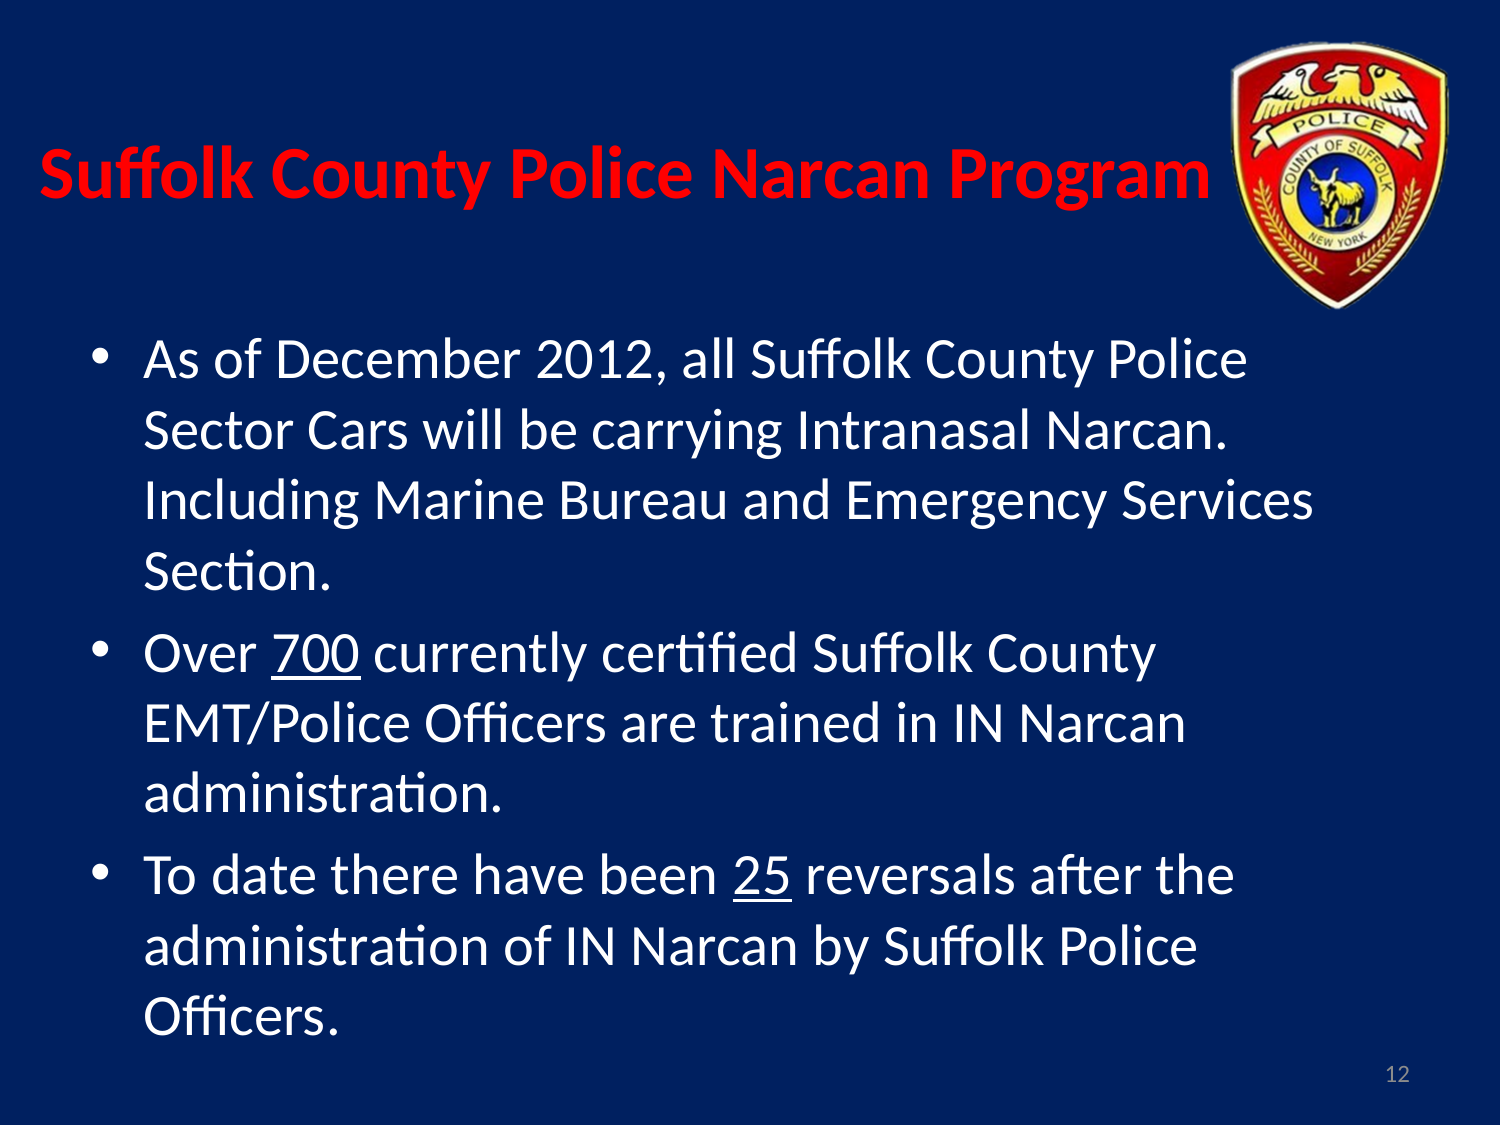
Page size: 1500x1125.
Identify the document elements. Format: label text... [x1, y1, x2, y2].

slide_number 12 [1074, 1042, 1425, 1103]
list As of December 2012, all Suffolk County Police Sector Cars will be carrying Intranasal Narcan. Including Marine Bureau and Emergency Services Section. Over 700 currently certified Suffolk County EMT/Police Officers are trained in IN Narcan administration. To date there have been 25 reversals after the administration of IN Narcan by Suffolk Police Officers. [75, 312, 1425, 1055]
title Suffolk County Police Narcan Program [24, 75, 1375, 263]
picture [1212, 37, 1469, 315]
